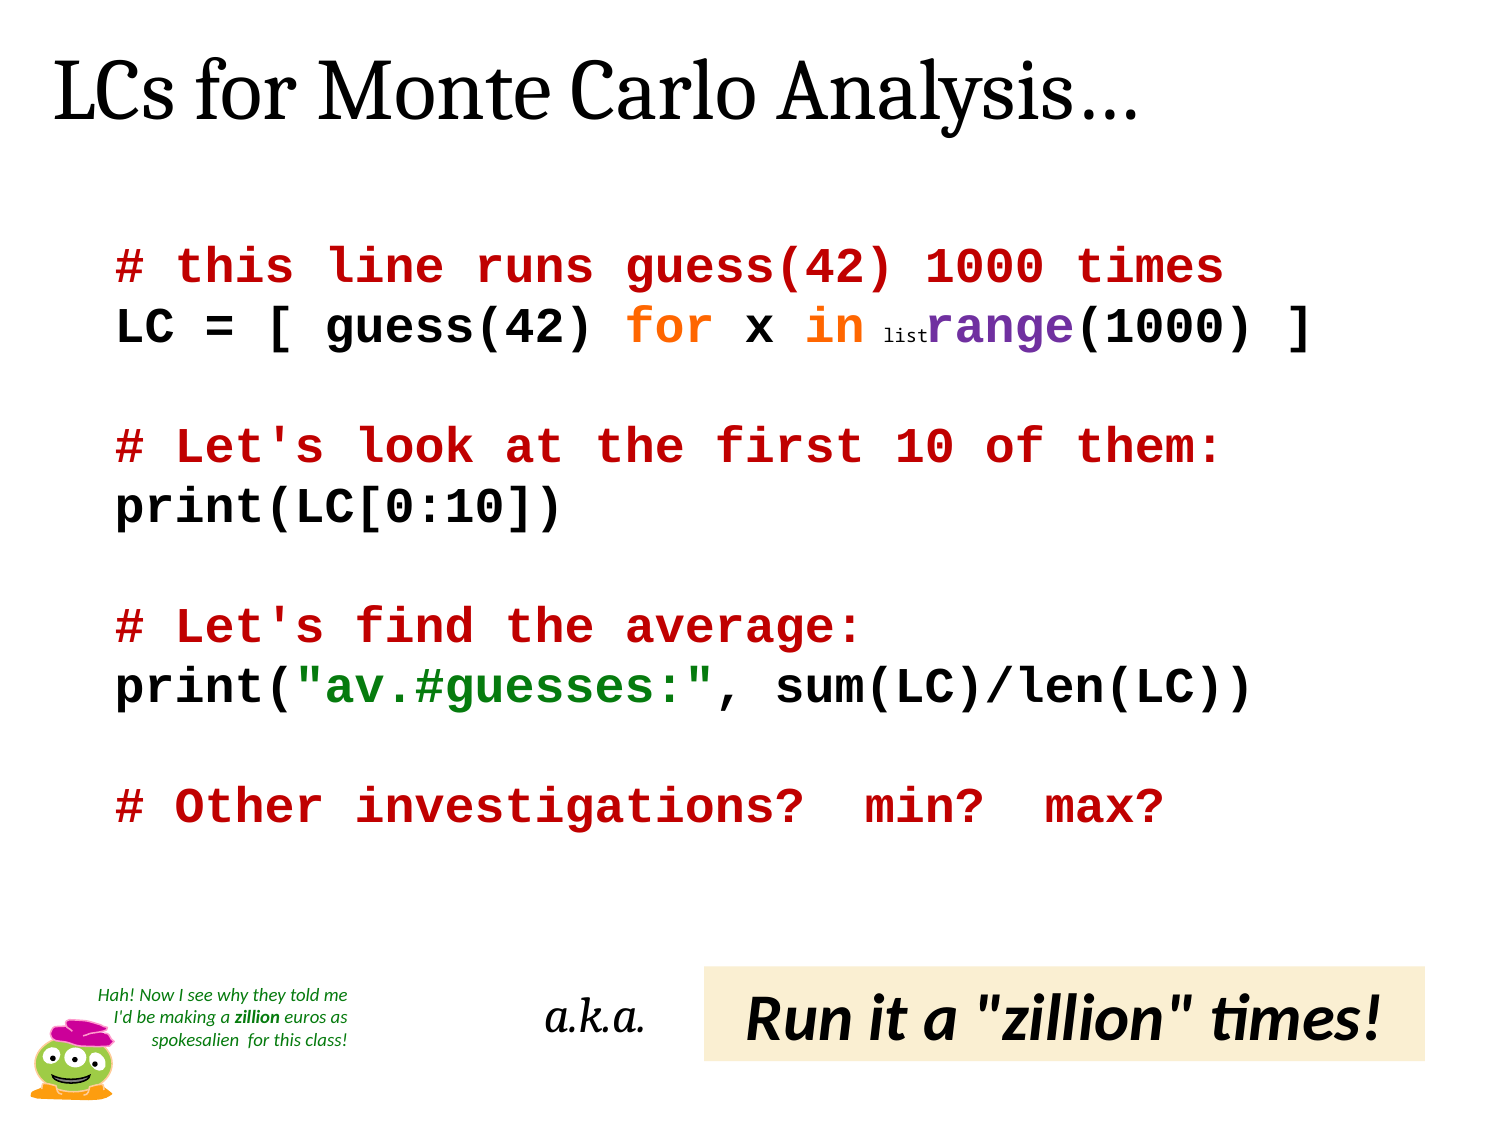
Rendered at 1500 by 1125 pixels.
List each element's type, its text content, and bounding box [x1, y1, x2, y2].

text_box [31, 1019, 115, 1100]
text_box # this line runs guess(42) 1000 times LC = [ guess(42) for x in range(1000) ] # Let's look at the first 10 of them: print(LC[0:10]) # Let's find the average: print("av.#guesses:", sum(LC)/len(LC)) # Other investigations? min? max? [99, 224, 1433, 840]
text_box a.k.a. [513, 974, 677, 1050]
text_box LCs for Monte Carlo Analysis… [37, 24, 1255, 145]
text_box Run it a "zillion" times! [704, 966, 1425, 1062]
text_box Hah! Now I see why they told me I'd be making a zillion euros as spokesalien for this class! [74, 975, 363, 1058]
text_box list [868, 316, 944, 354]
